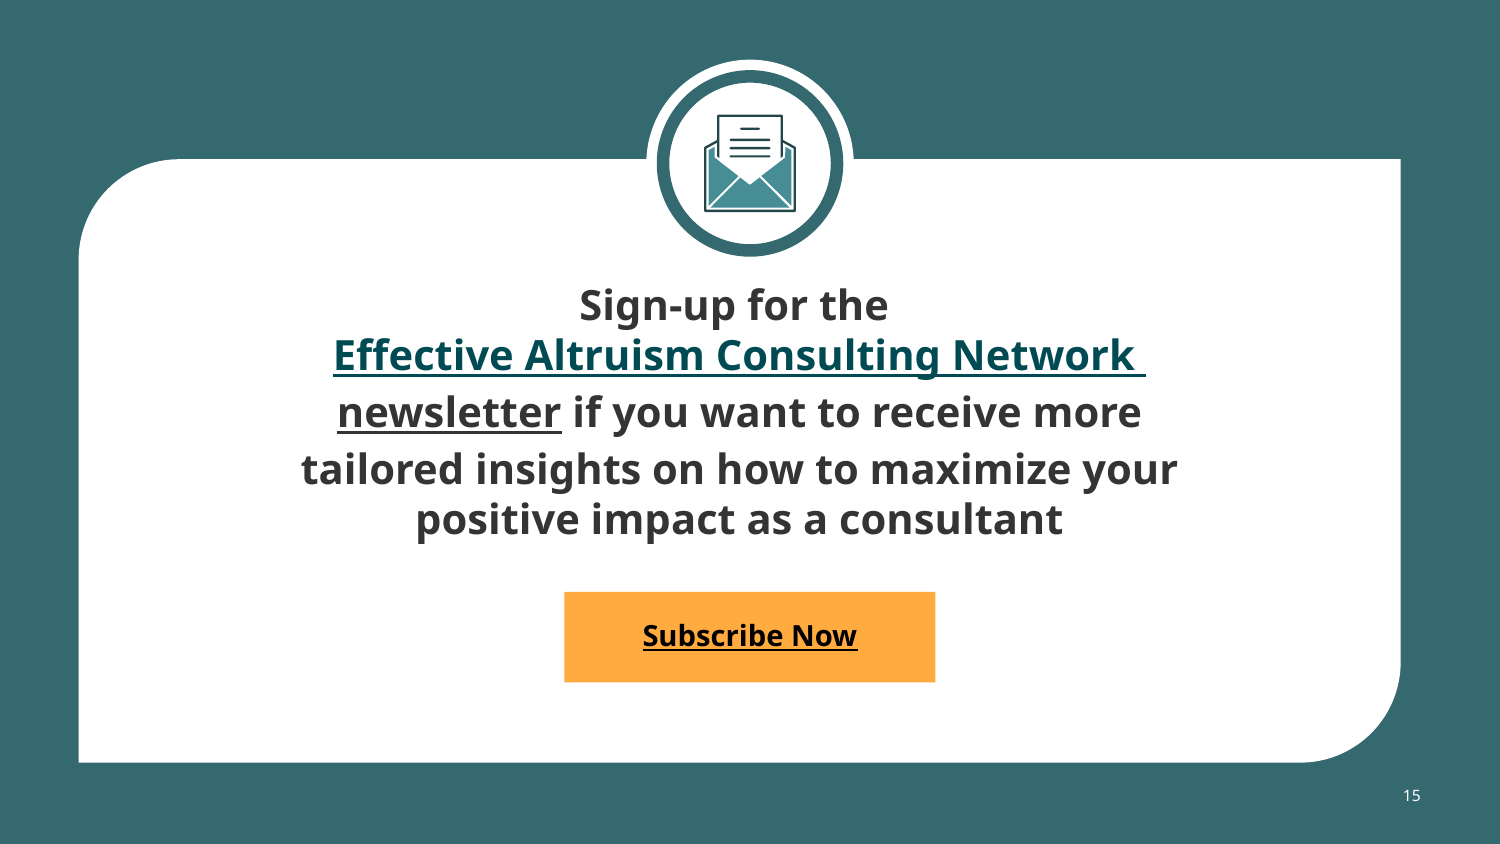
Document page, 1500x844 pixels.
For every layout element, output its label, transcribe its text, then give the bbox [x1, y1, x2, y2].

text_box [646, 60, 854, 267]
text_box Subscribe Now [564, 591, 936, 683]
text_box Sign-up for the Effective Altruism Consulting Network newsletter if you want to receive more tailored insights on how to maximize your positive impact as a consultant [78, 159, 1401, 763]
